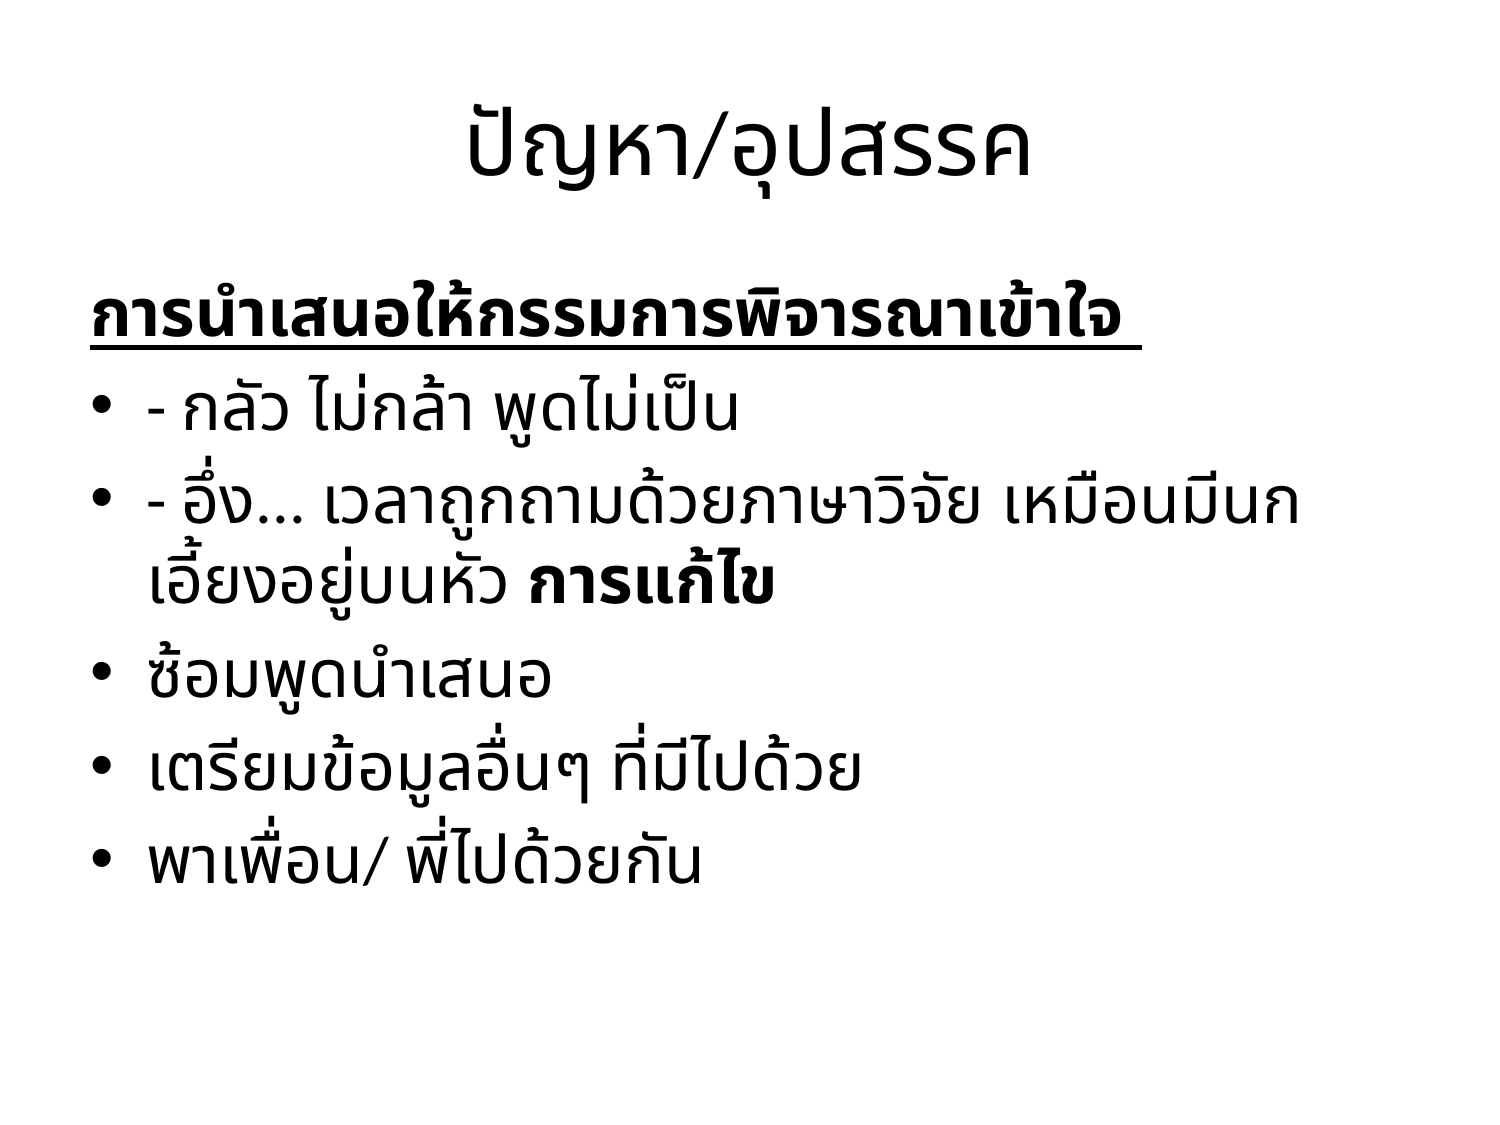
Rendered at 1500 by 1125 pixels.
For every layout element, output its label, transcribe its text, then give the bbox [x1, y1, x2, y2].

list การนำเสนอให้กรรมการพิจารณาเข้าใจ - กลัว ไม่กล้า พูดไม่เป็น - อึ่ง... เวลาถูกถามด้วยภาษาวิจัย เหมือนมีนกเอี้ยงอยู่บนหัว การแก้ไข ซ้อมพูดนำเสนอ เตรียมข้อมูลอื่นๆ ที่มีไปด้วย พาเพื่อน/ พี่ไปด้วยกัน [75, 262, 1425, 1005]
title ปัญหา/อุปสรรค [75, 45, 1425, 233]
